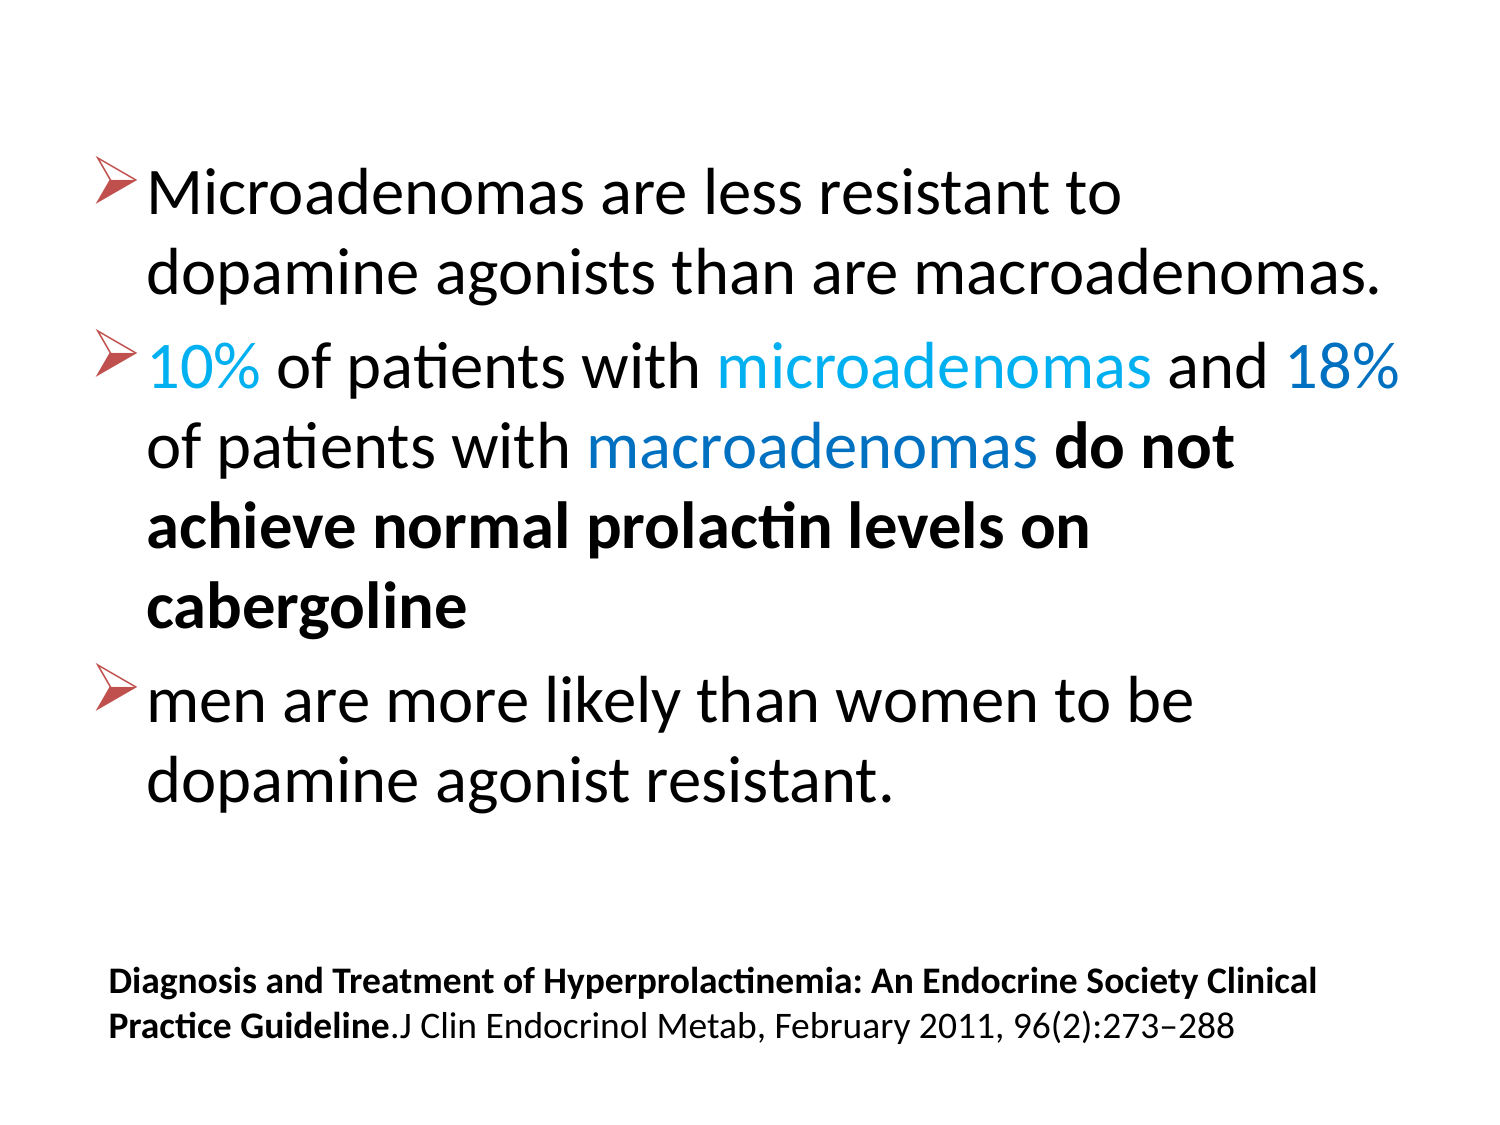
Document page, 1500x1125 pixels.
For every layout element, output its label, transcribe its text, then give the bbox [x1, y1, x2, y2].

list Microadenomas are less resistant to dopamine agonists than are macroadenomas. 10% of patients with microadenomas and 18% of patients with macroadenomas do not achieve normal prolactin levels on cabergoline men are more likely than women to be dopamine agonist resistant. [75, 140, 1425, 868]
text_box Diagnosis and Treatment of Hyperprolactinemia: An Endocrine Society Clinical Practice Guideline.J Clin Endocrinol Metab, February 2011, 96(2):273–288 [93, 949, 1360, 1054]
